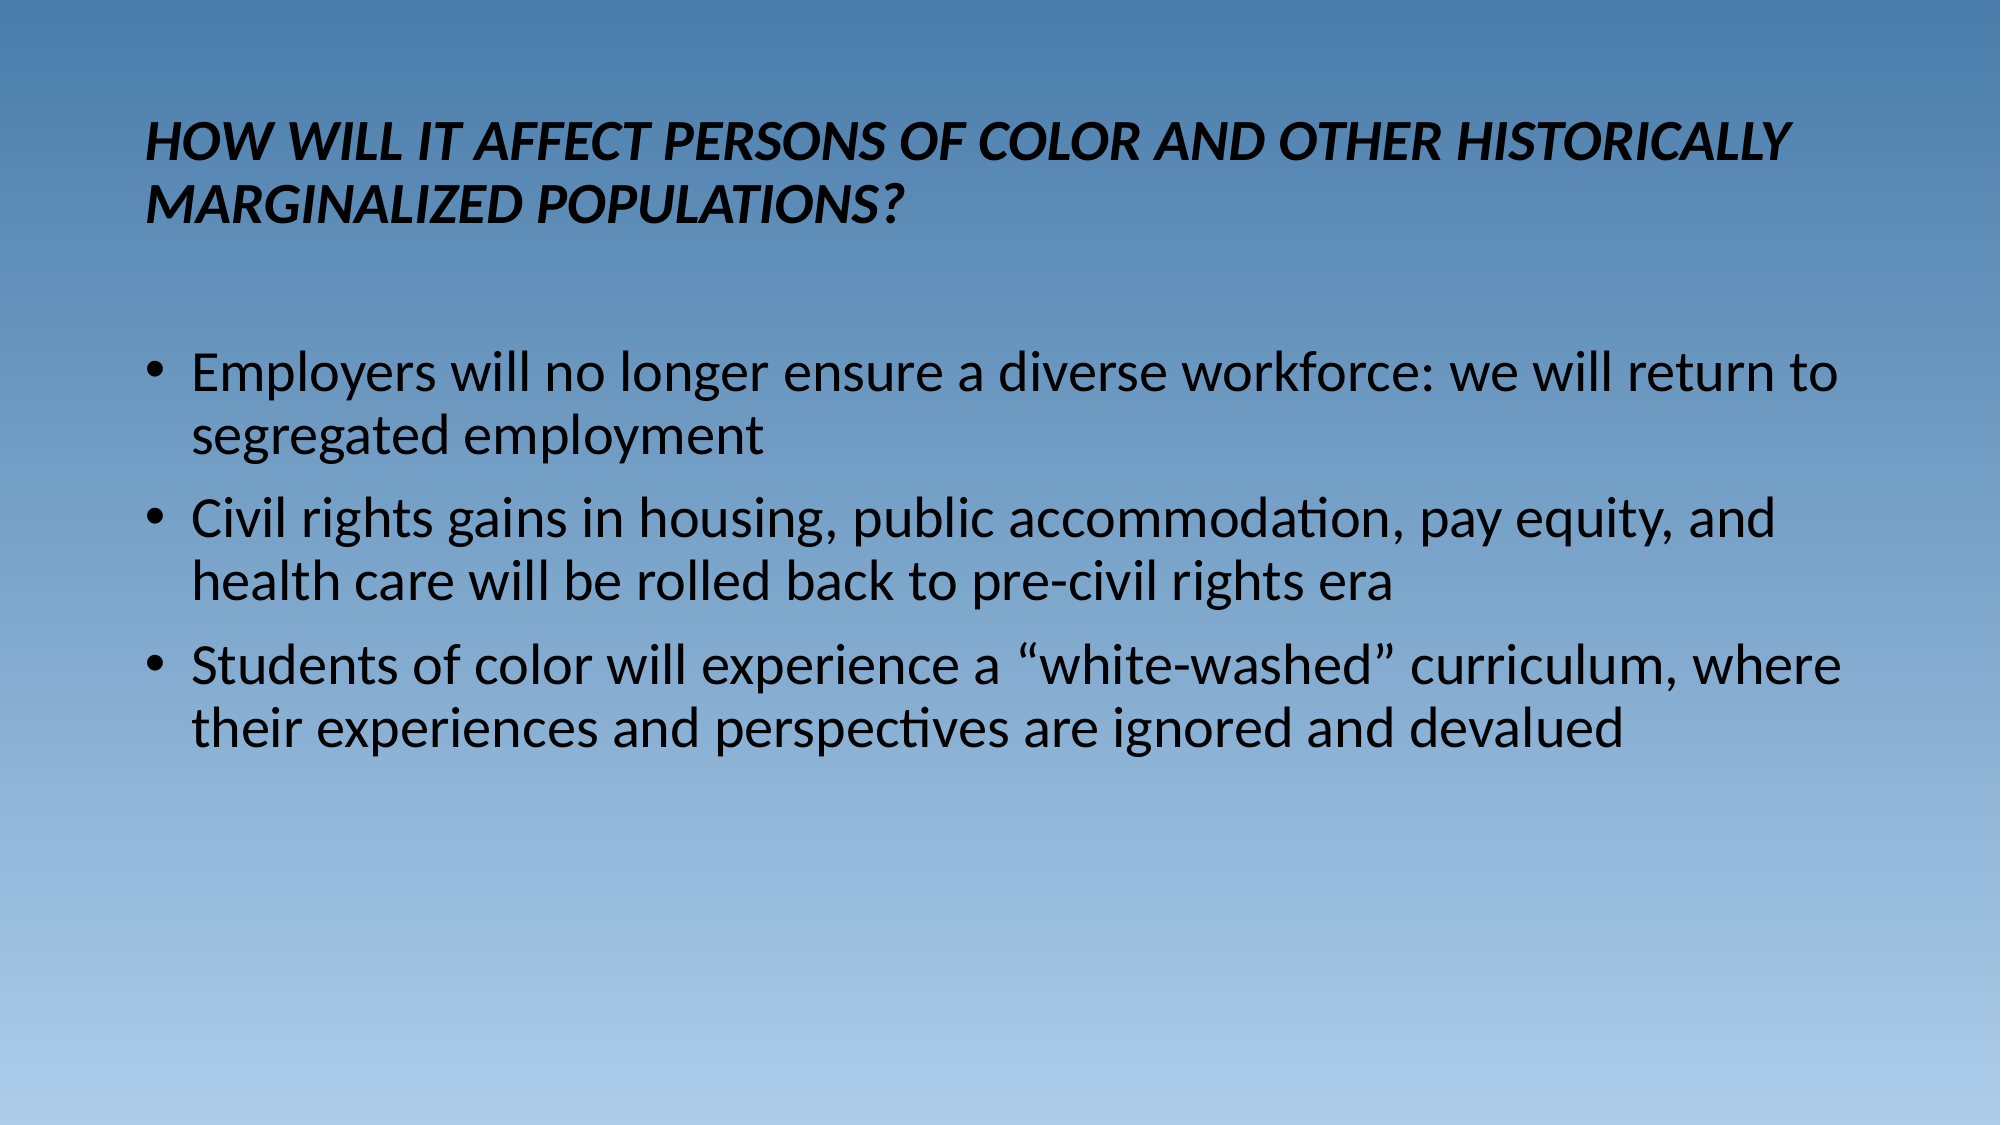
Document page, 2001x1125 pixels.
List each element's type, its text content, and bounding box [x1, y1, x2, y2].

list HOW WILL IT AFFECT PERSONS OF COLOR AND OTHER HISTORICALLY MARGINALIZED POPULATIONS? Employers will no longer ensure a diverse workforce: we will return to segregated employment Civil rights gains in housing, public accommodation, pay equity, and health care will be rolled back to pre-civil rights era Students of color will experience a “white-washed” curriculum, where their experiences and perspectives are ignored and devalued [136, 102, 1863, 1014]
